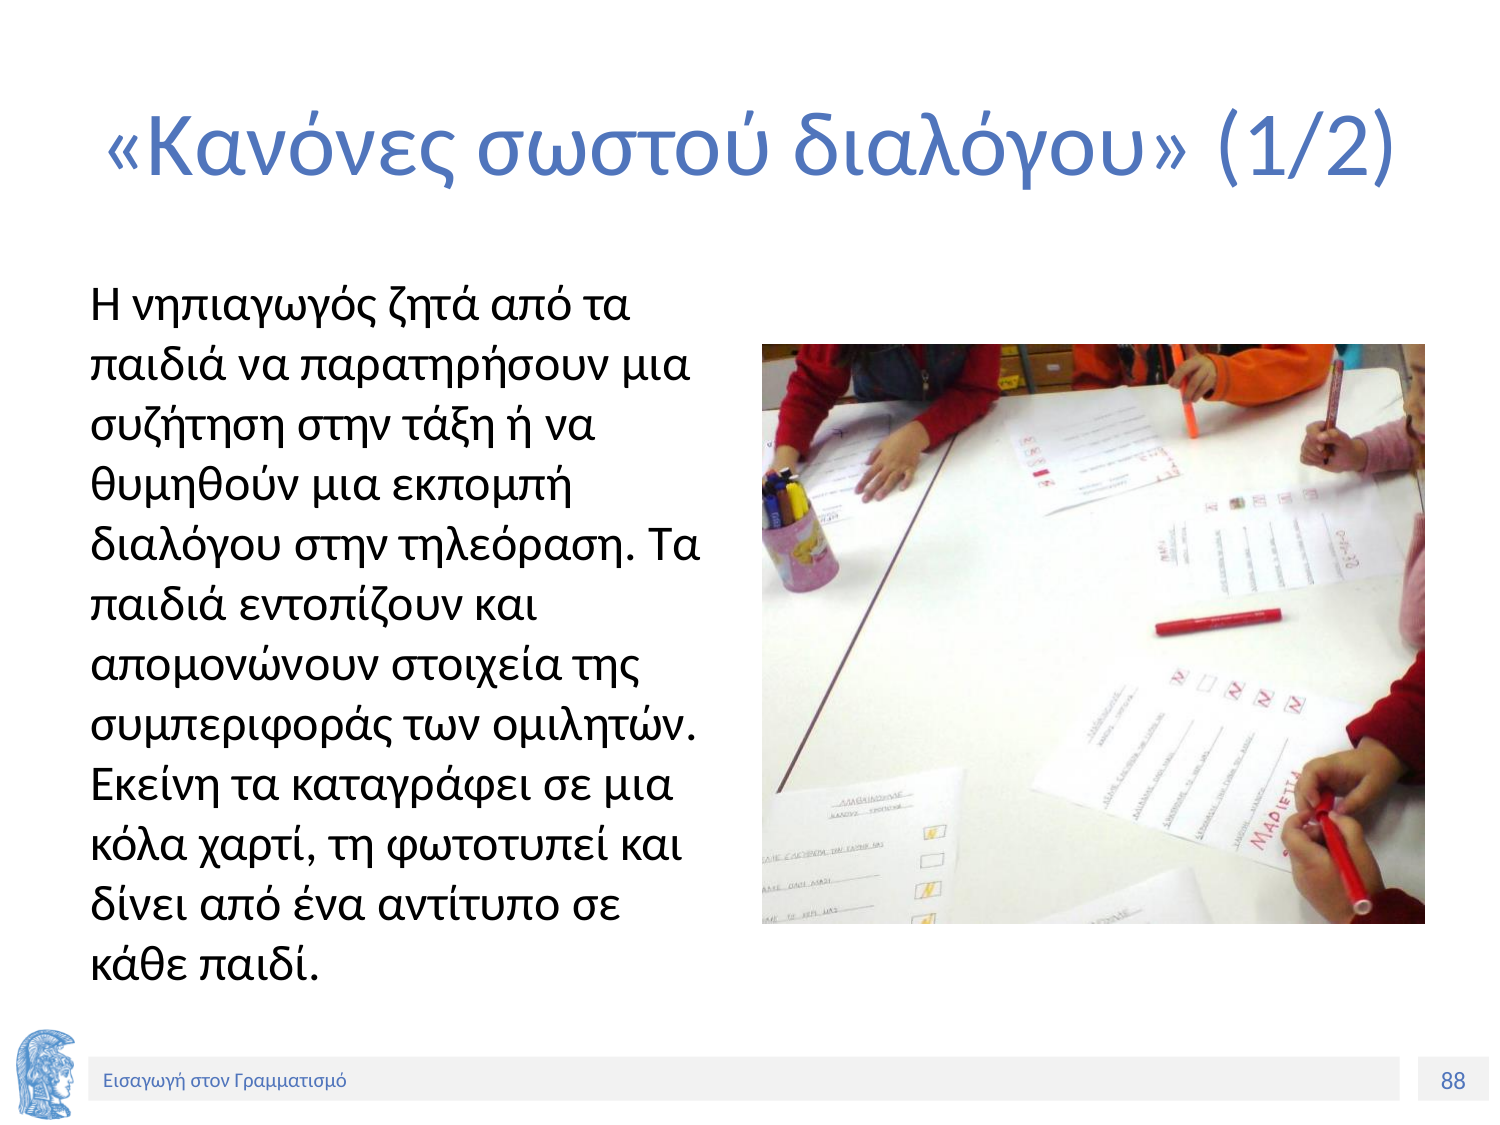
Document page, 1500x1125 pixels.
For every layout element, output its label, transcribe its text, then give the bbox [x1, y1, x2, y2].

picture [9, 1026, 81, 1120]
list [762, 343, 1426, 924]
list Η νηπιαγωγός ζητά από τα παιδιά να παρατηρήσουν μια συζήτηση στην τάξη ή να θυμηθούν μια εκπομπή διαλόγου στην τηλεόραση. Τα παιδιά εντοπίζουν και απομονώνουν στοιχεία της συμπεριφοράς των ομιλητών. Εκείνη τα καταγράφει σε μια κόλα χαρτί, τη φωτοτυπεί και δίνει από ένα αντίτυπο σε κάθε παιδί. [75, 262, 738, 1005]
title «Κανόνες σωστού διαλόγου» (1/2) [75, 45, 1425, 233]
